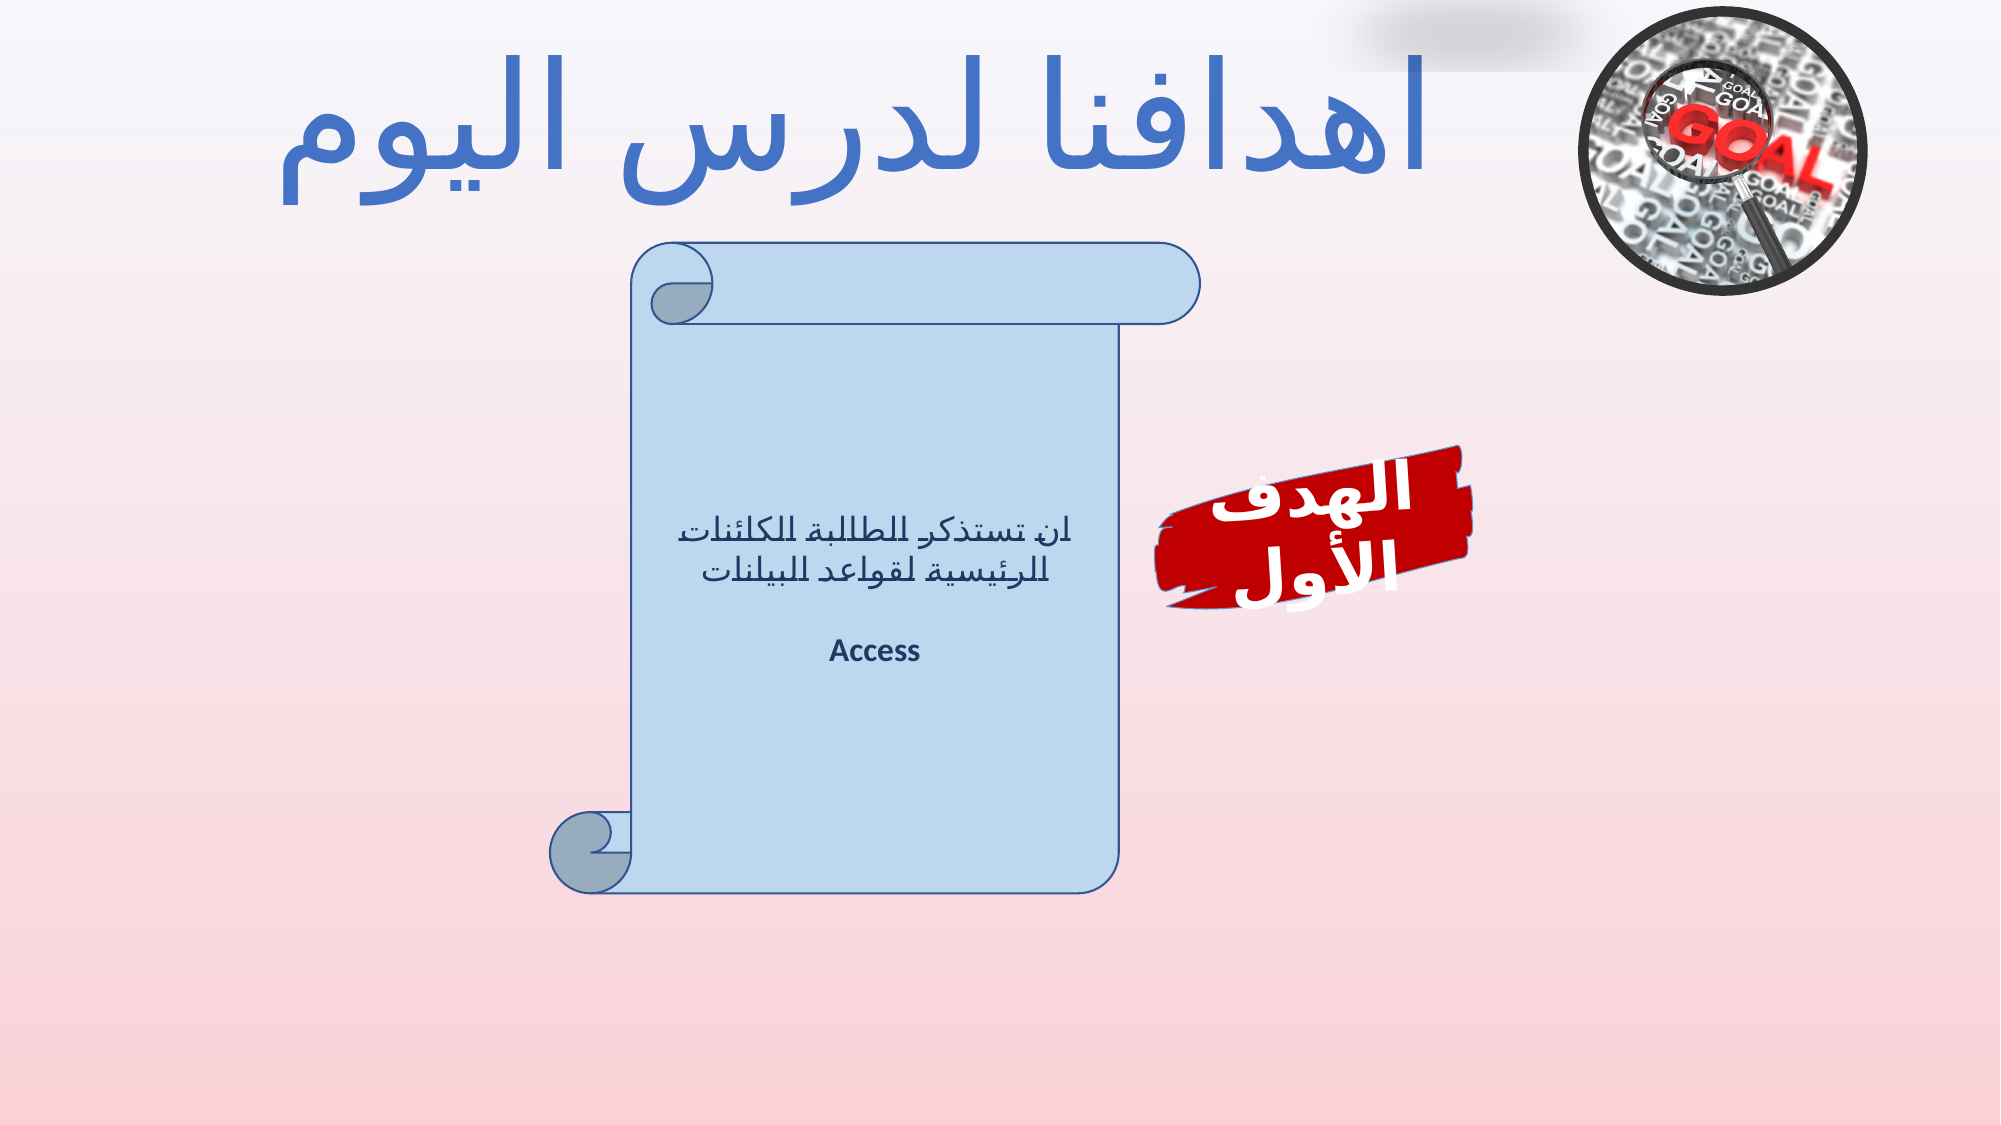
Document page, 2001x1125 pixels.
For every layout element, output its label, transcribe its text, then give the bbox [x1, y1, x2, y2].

text_box اهدافنا لدرس اليوم [253, 9, 1459, 210]
picture [1583, 11, 1863, 291]
text_box الهدف الأول [1153, 444, 1474, 610]
text_box ان تستذكر الطالبة الكائنات الرئيسية لقواعد البيانات Access [548, 241, 1202, 895]
